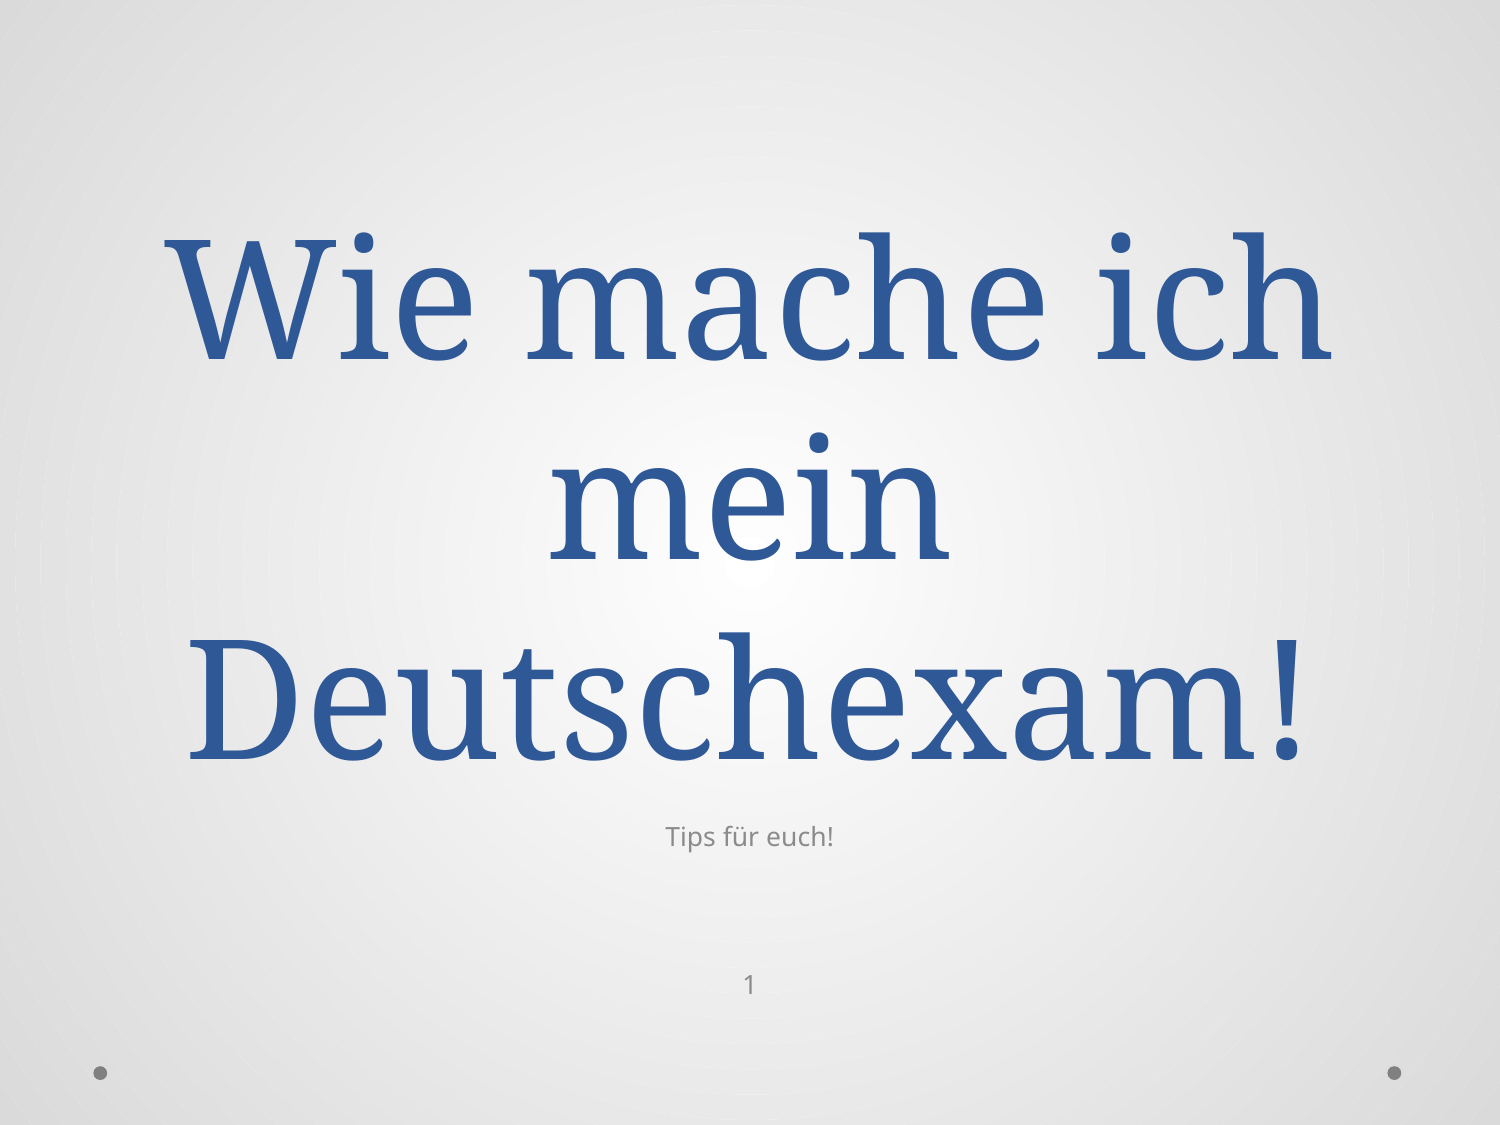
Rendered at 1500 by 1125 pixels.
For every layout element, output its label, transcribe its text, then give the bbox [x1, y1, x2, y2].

title Wie mache ich mein Deutschexam! [112, 99, 1388, 800]
subtitle Tips für euch! 1 [225, 812, 1275, 1013]
